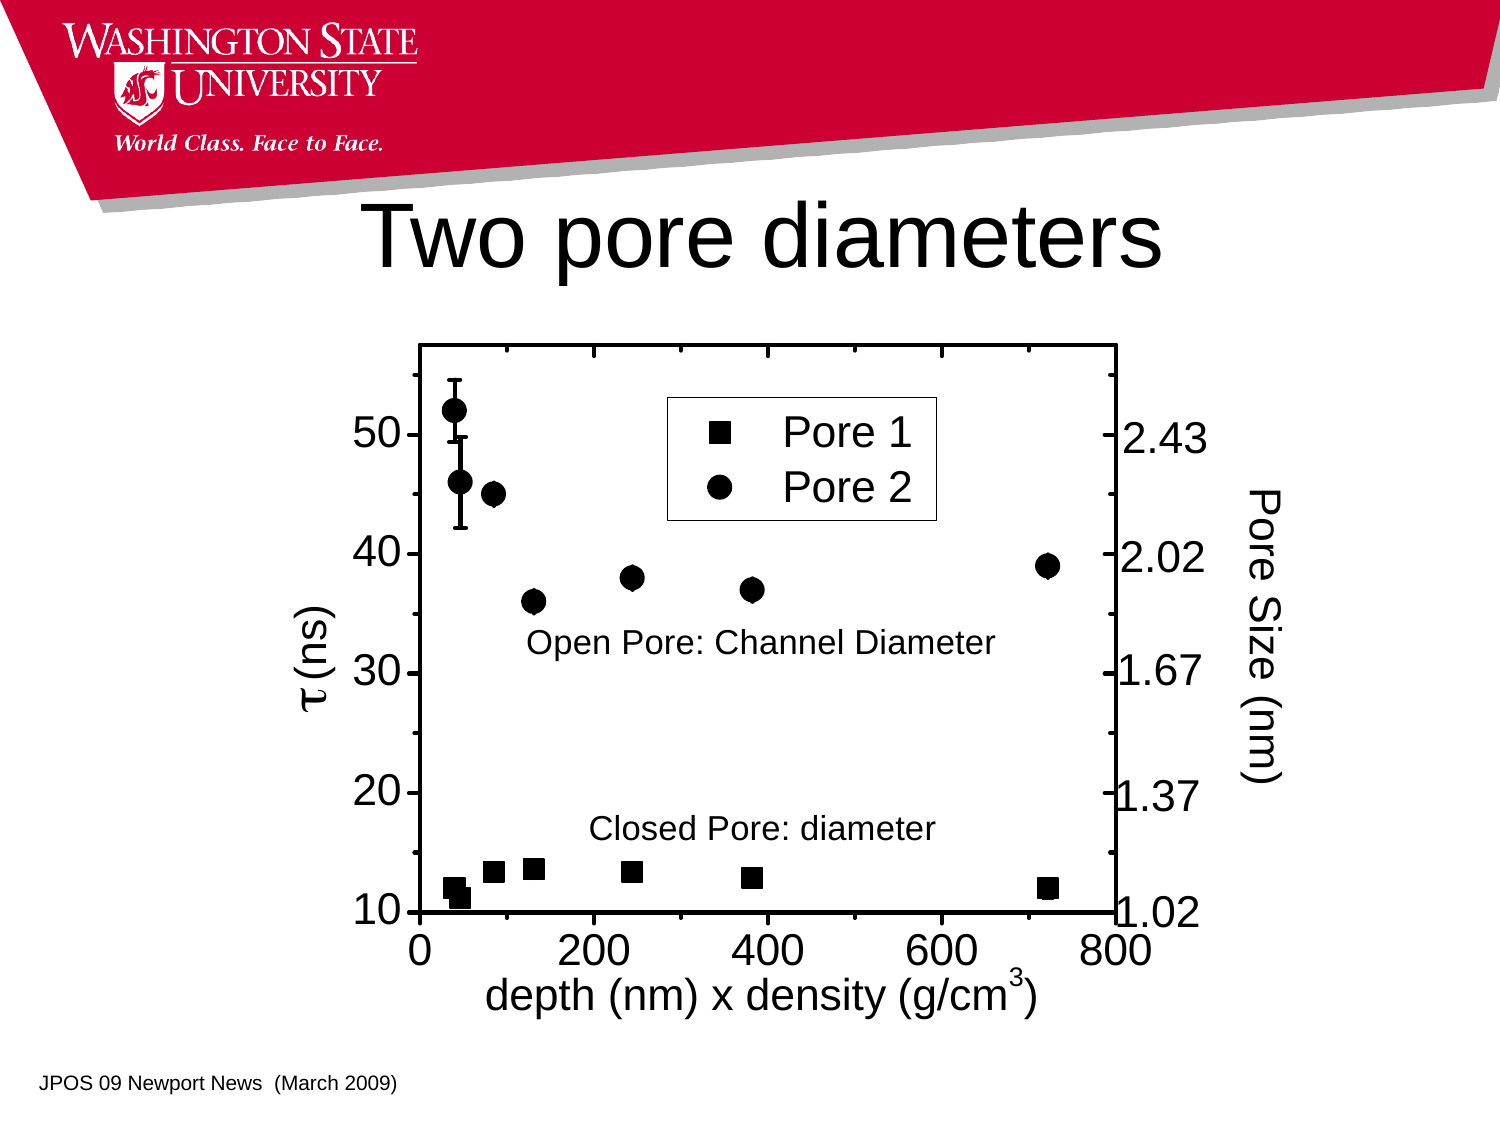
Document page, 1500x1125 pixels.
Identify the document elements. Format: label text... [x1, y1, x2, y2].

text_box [230, 237, 1345, 1074]
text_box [0, 0, 1500, 201]
text_box JPOS 09 Newport News (March 2009) [24, 1062, 413, 1103]
title Two pore diameters [87, 210, 1438, 326]
